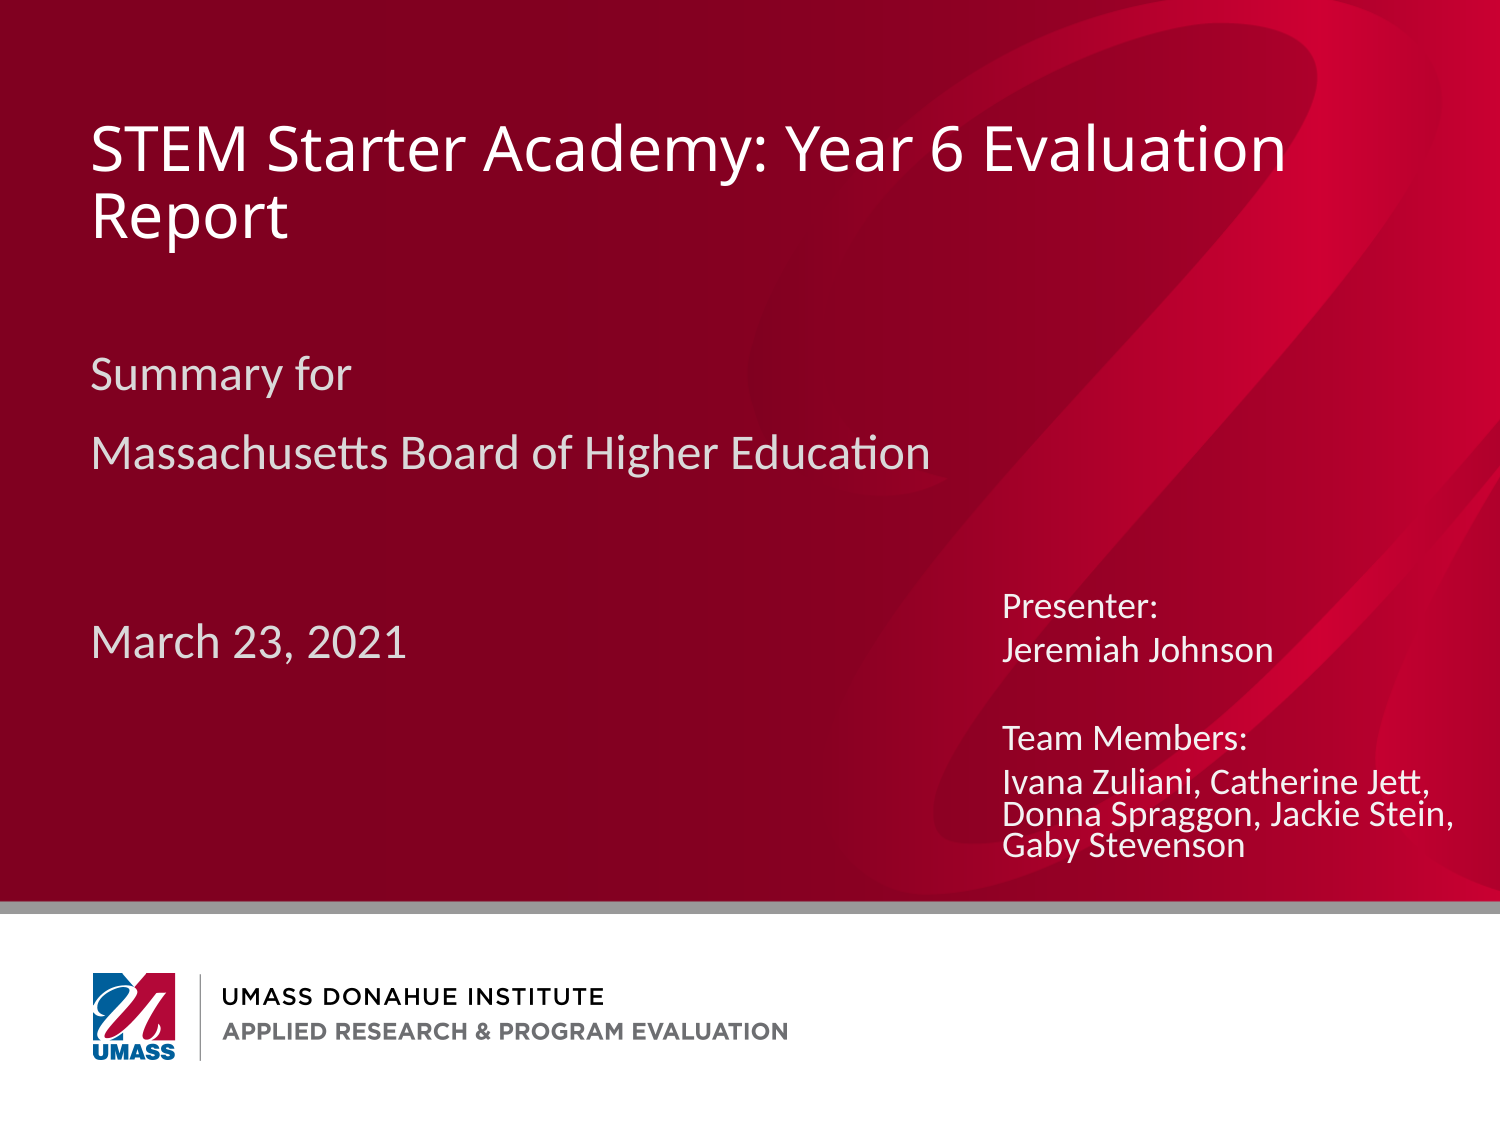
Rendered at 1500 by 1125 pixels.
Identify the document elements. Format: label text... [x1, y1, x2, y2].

subtitle Summary for Massachusetts Board of Higher Education [75, 339, 1154, 565]
list Presenter: Jeremiah Johnson Team Members: Ivana Zuliani, Catherine Jett, Donna Spraggon, Jackie Stein, Gaby Stevenson [987, 521, 1500, 872]
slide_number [75, 591, 608, 677]
picture [0, 0, 1500, 1125]
title STEM Starter Academy: Year 6 Evaluation Report [75, 64, 1377, 306]
